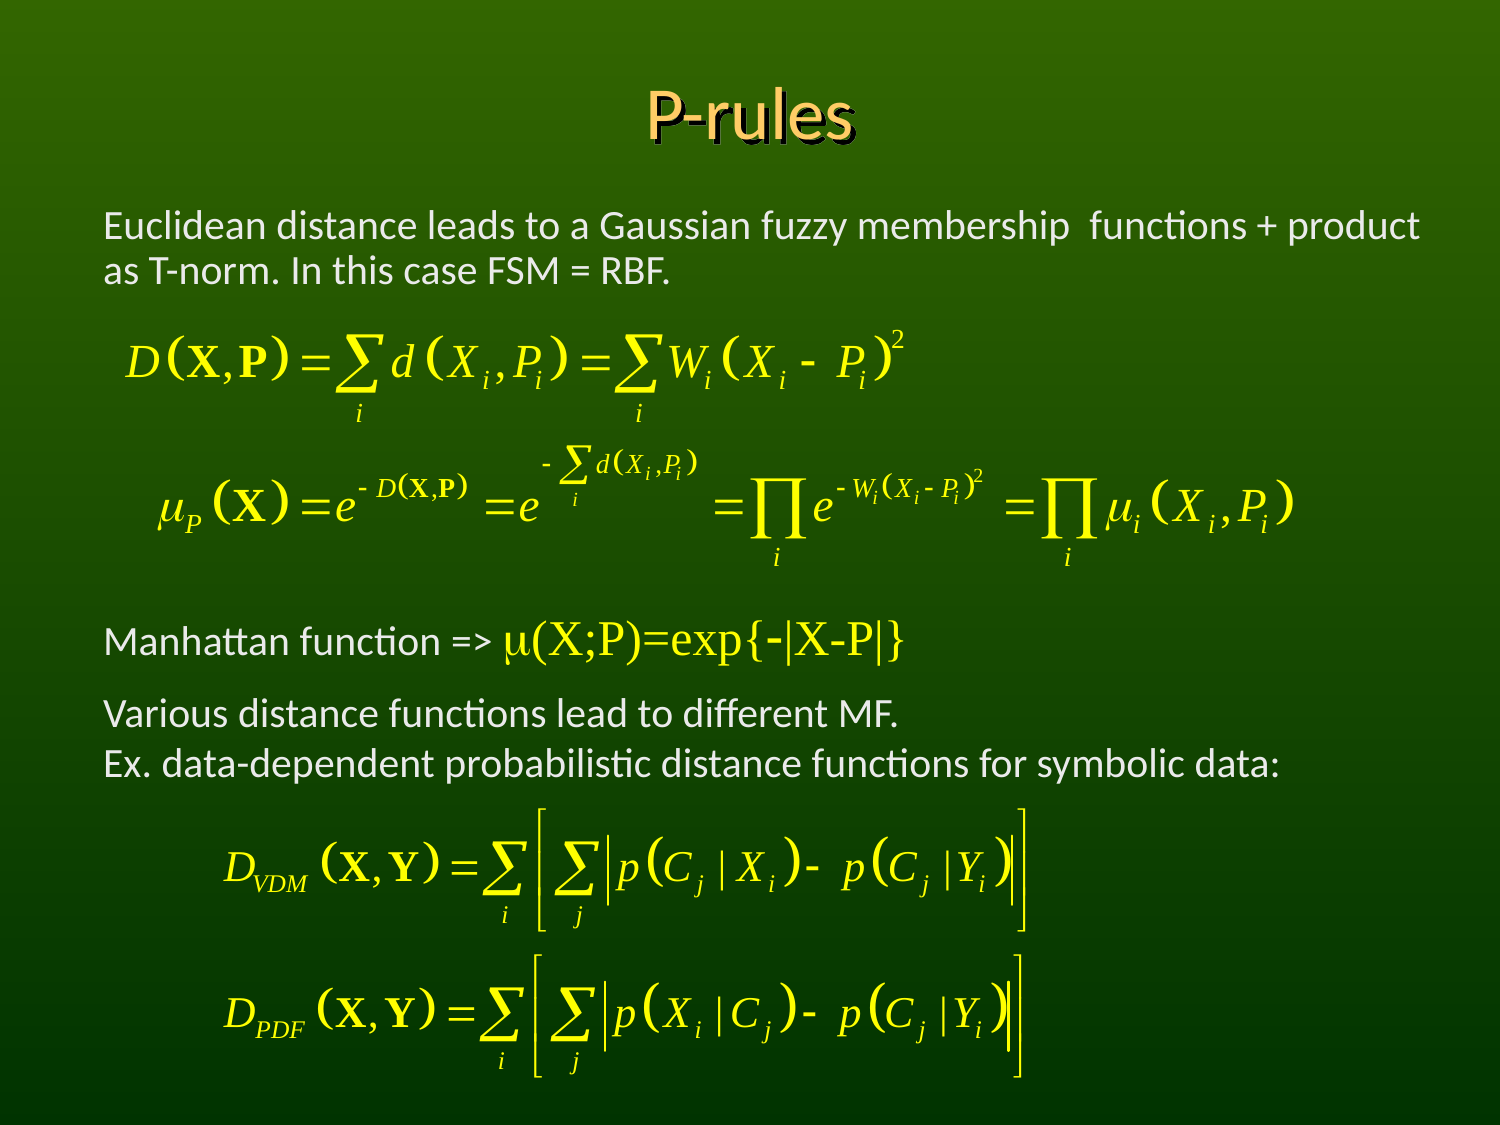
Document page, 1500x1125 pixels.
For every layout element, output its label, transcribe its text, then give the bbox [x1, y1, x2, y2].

text_box Manhattan function => m(X;P)=exp{-|X-P|} Various distance functions lead to different MF. Ex. data-dependent probabilistic distance functions for symbolic data: [88, 597, 1388, 794]
title P-rules [112, 57, 1388, 161]
text_box Euclidean distance leads to a Gaussian fuzzy membership functions + product as T-norm. In this case FSM = RBF. [88, 196, 1439, 303]
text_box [215, 799, 1043, 1087]
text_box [116, 316, 1299, 579]
